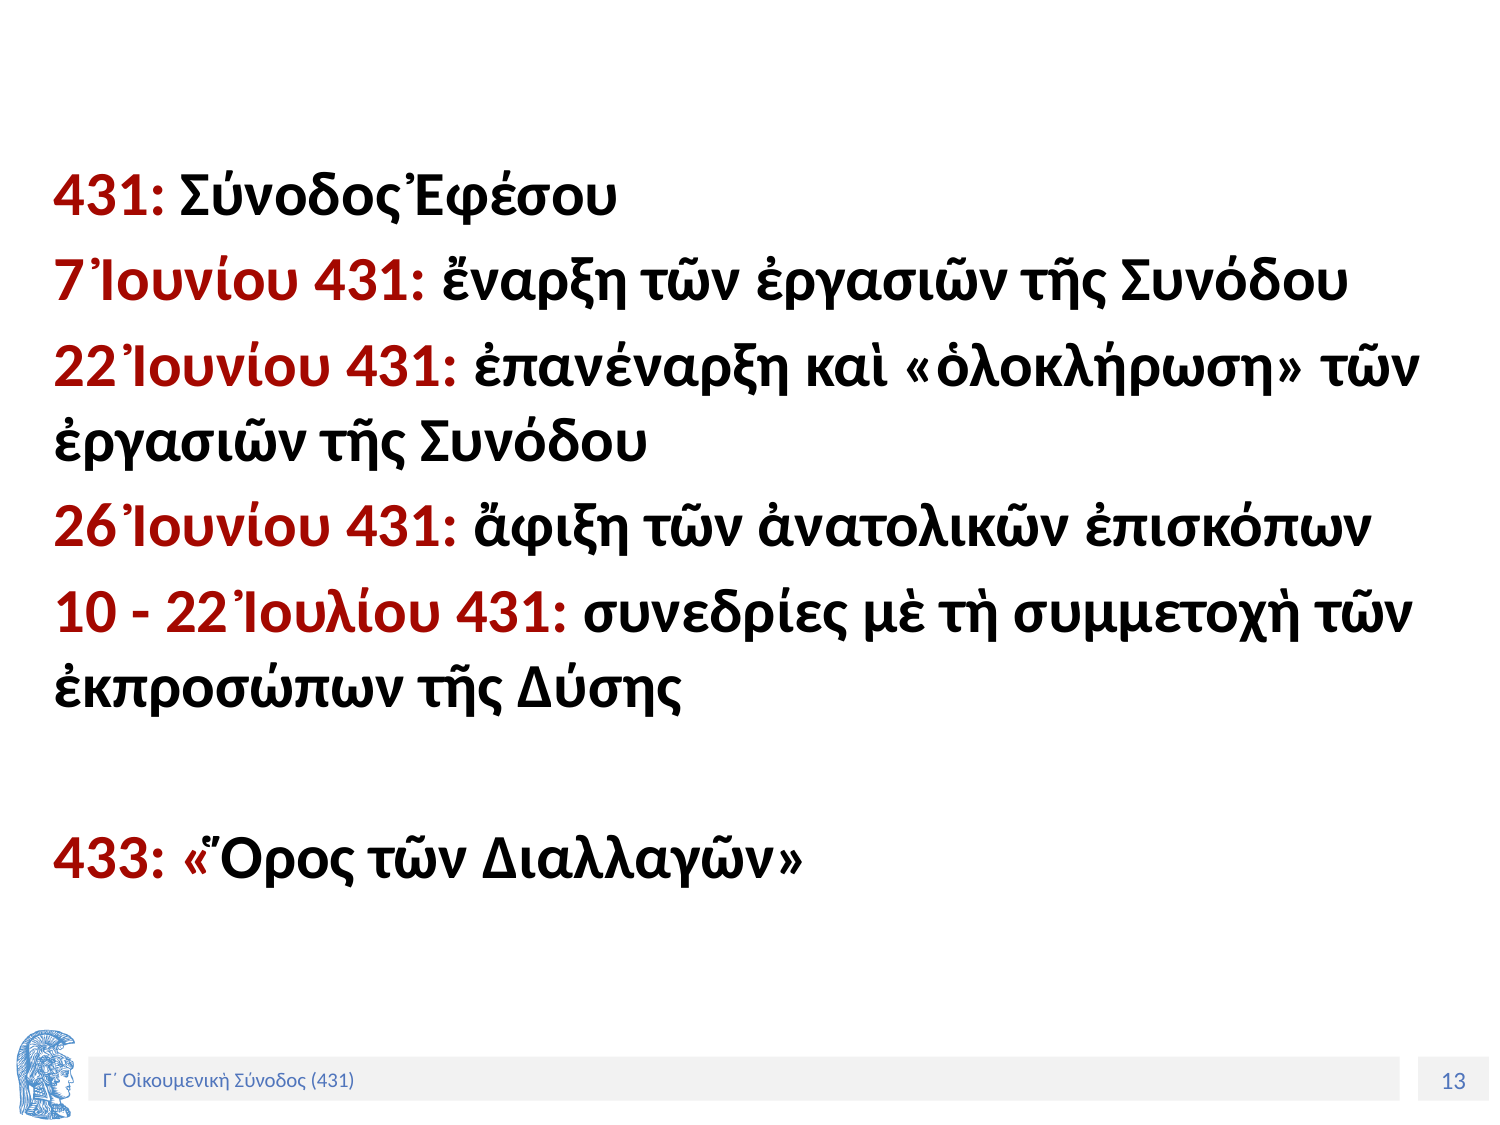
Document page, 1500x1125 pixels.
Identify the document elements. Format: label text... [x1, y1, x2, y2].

picture [9, 1026, 81, 1120]
list 431: Σύνοδος Ἐφέσου 7 Ἰουνίου 431: ἔναρξη τῶν ἐργασιῶν τῆς Συνόδου 22 Ἰουνίου 431: ἐπανέναρξη καὶ «ὁλοκλήρωση» τῶν ἐργασιῶν τῆς Συνόδου 26 Ἰουνίου 431: ἄφιξη τῶν ἀνατολικῶν ἐπισκόπων 10 - 22 Ἰουλίου 431: συνεδρίες μὲ τὴ συμμετοχὴ τῶν ἐκπροσώπων τῆς Δύσης 433: «Ὅρος τῶν Διαλλαγῶν» [38, 145, 1467, 910]
